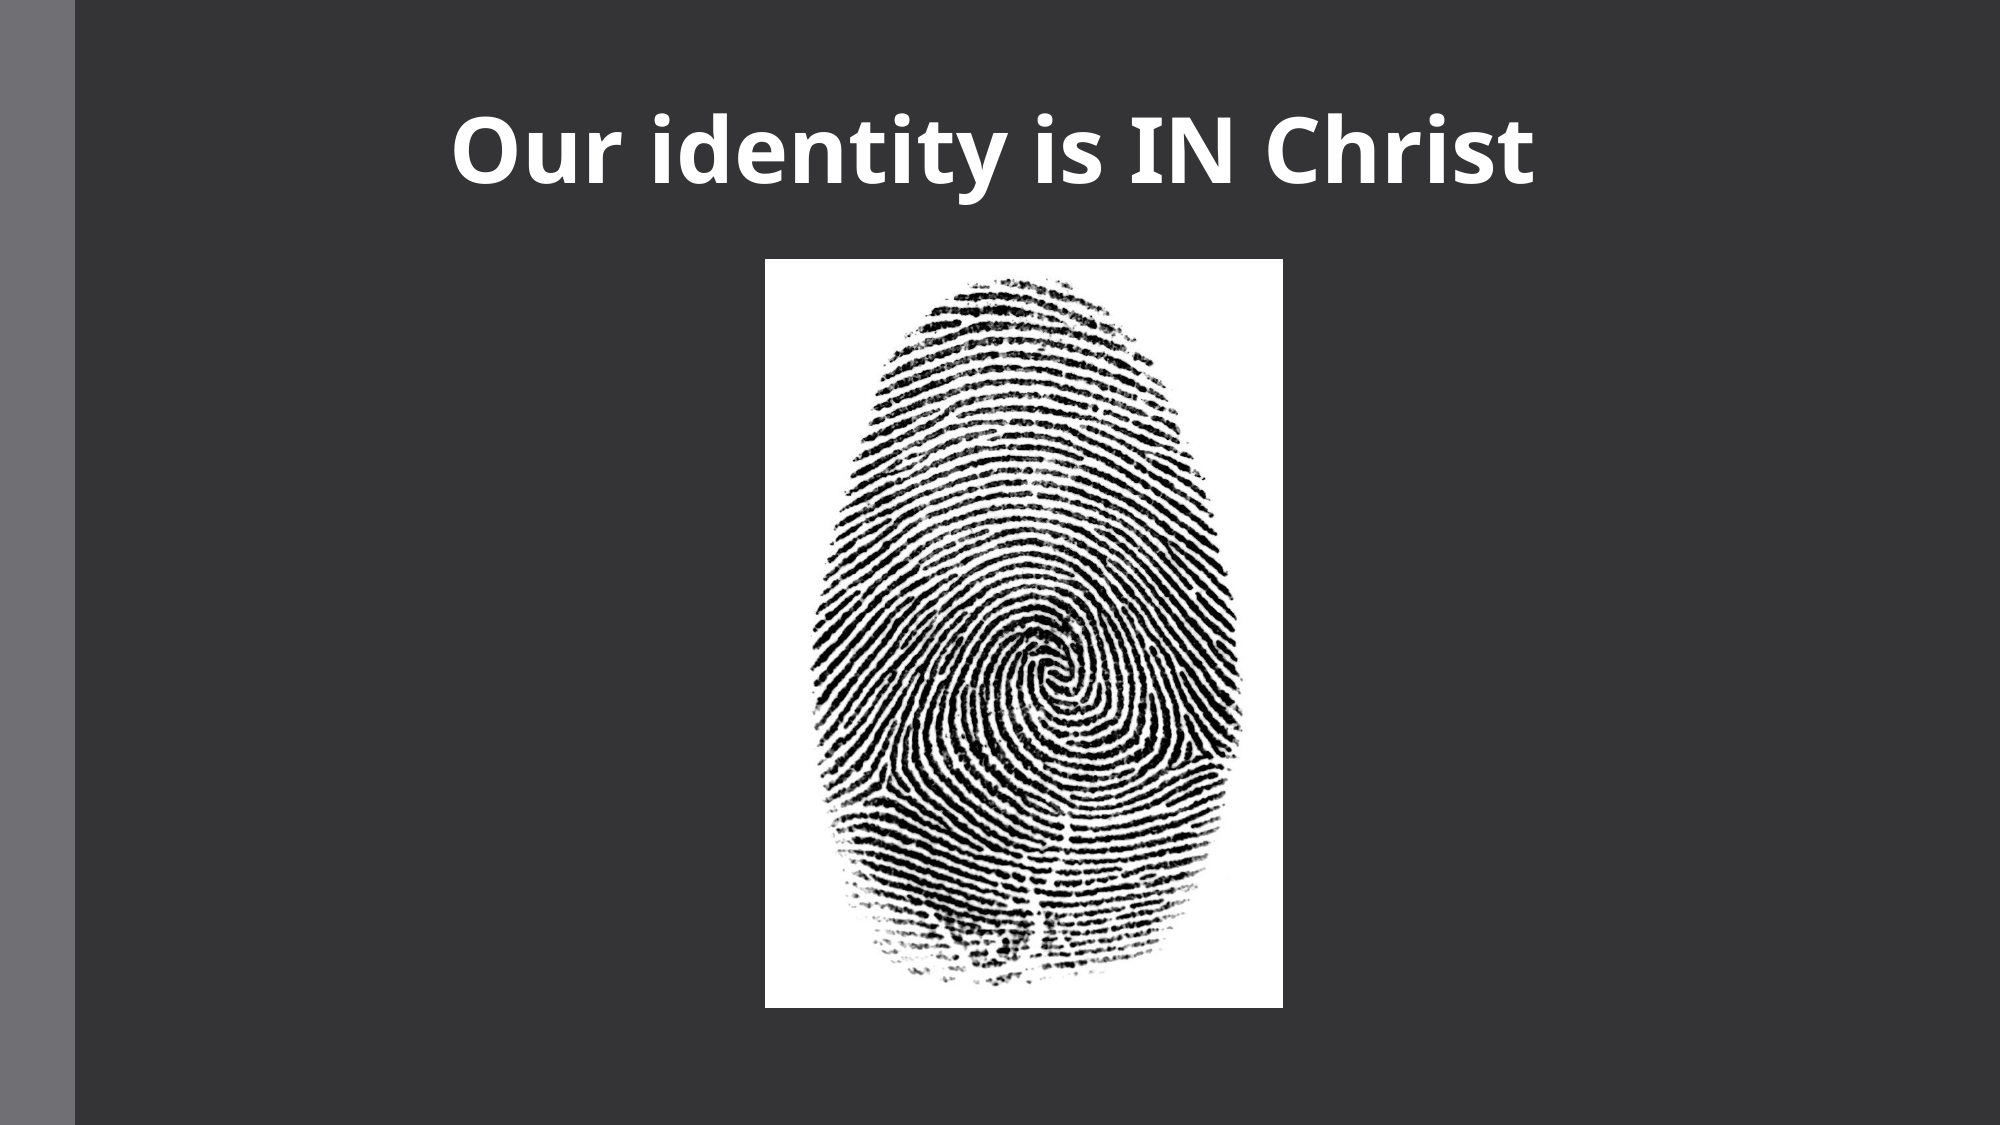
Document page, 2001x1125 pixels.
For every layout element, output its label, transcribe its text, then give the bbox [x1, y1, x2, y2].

text_box Our identity is IN Christ [308, 84, 1679, 210]
picture [764, 259, 1283, 1008]
